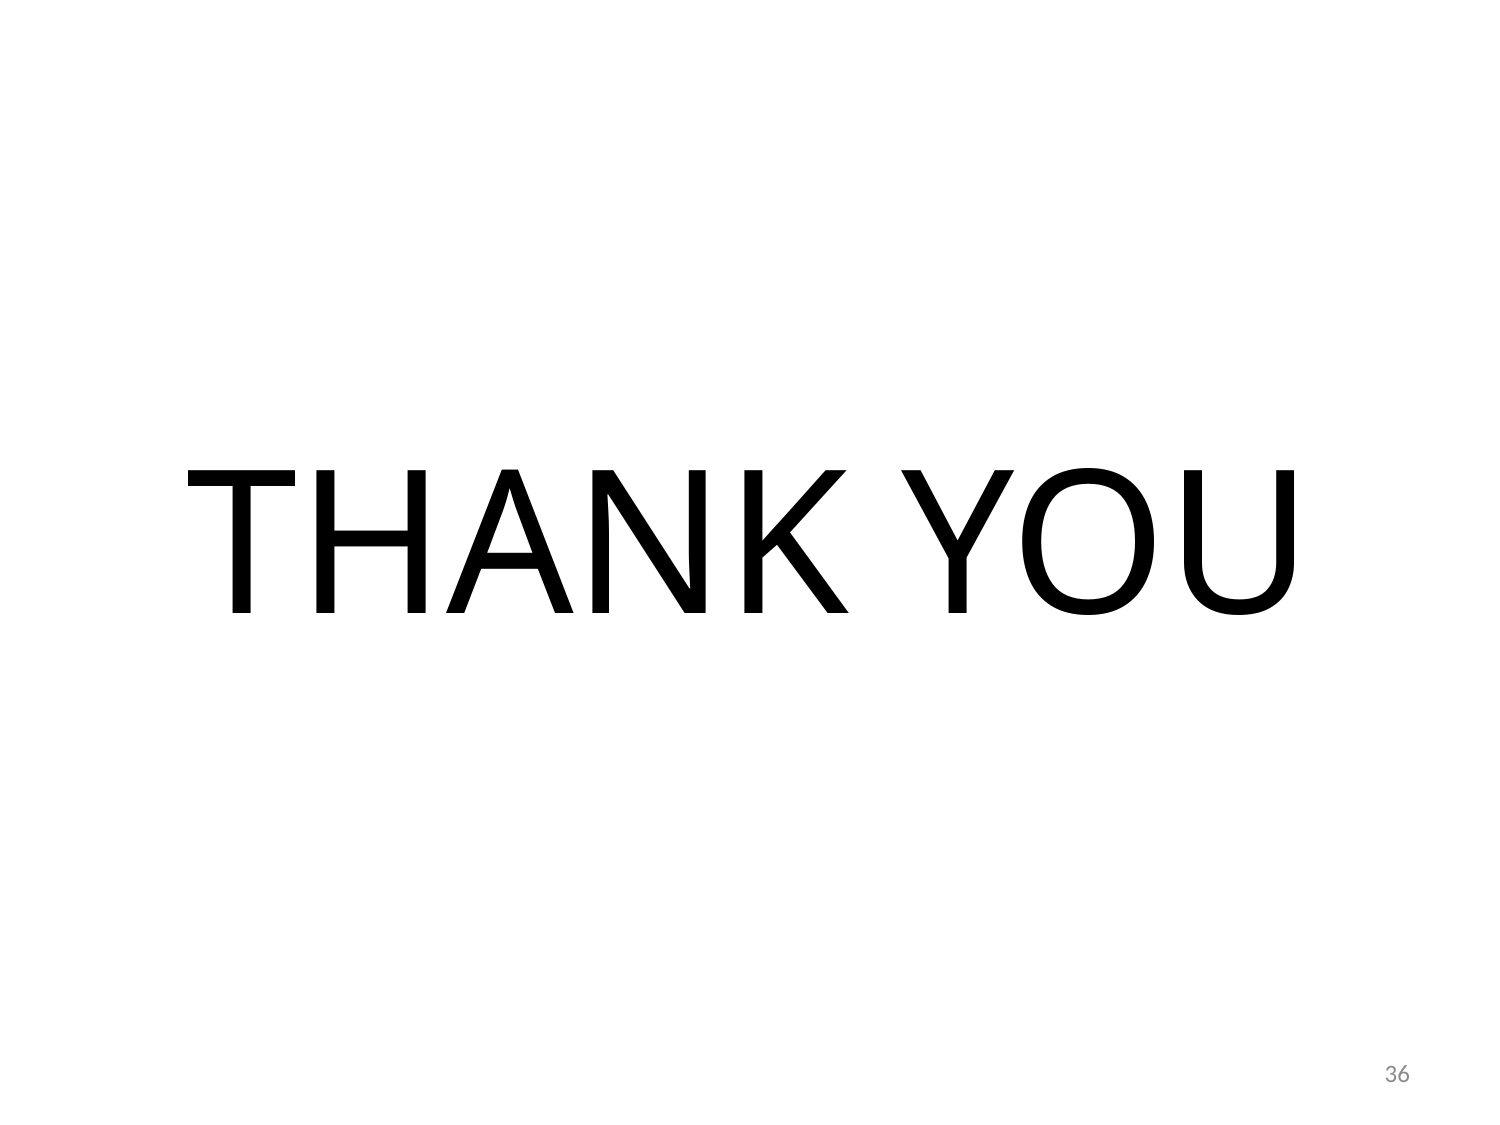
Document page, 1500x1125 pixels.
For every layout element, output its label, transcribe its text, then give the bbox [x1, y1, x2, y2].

list THANK YOU [75, 126, 1425, 1005]
slide_number 36 [1074, 1042, 1425, 1103]
